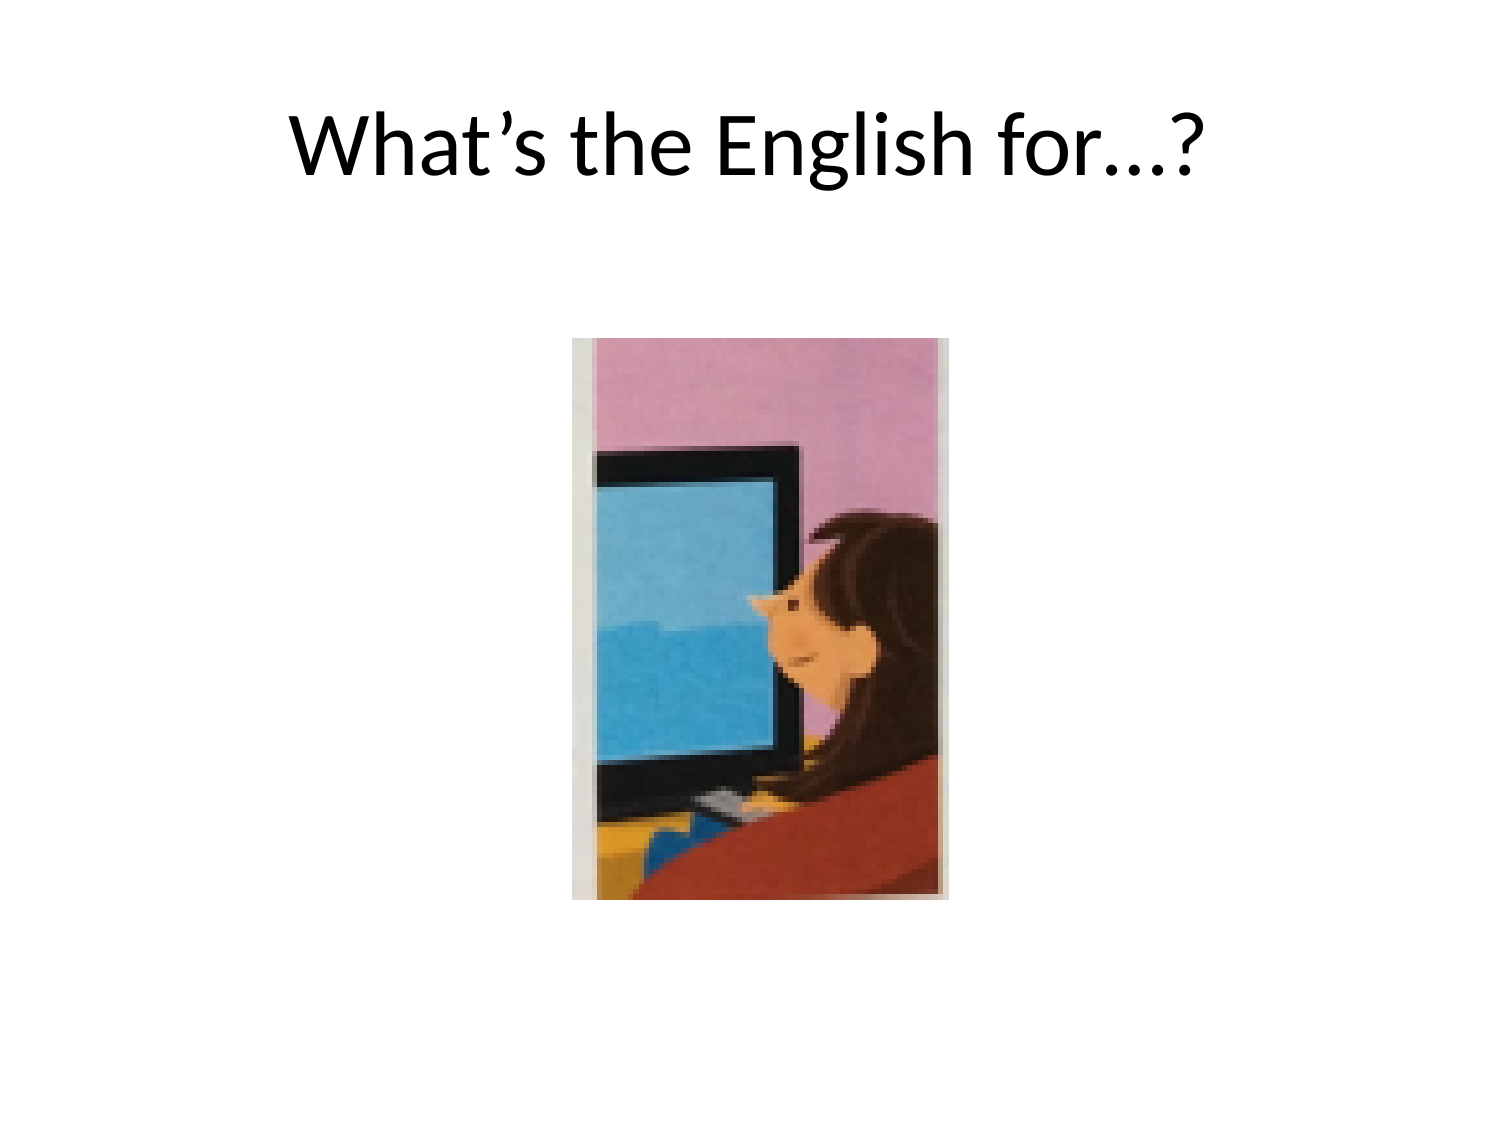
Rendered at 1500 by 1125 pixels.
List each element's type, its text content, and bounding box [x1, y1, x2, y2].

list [572, 337, 949, 900]
title What’s the English for…? [75, 45, 1425, 233]
